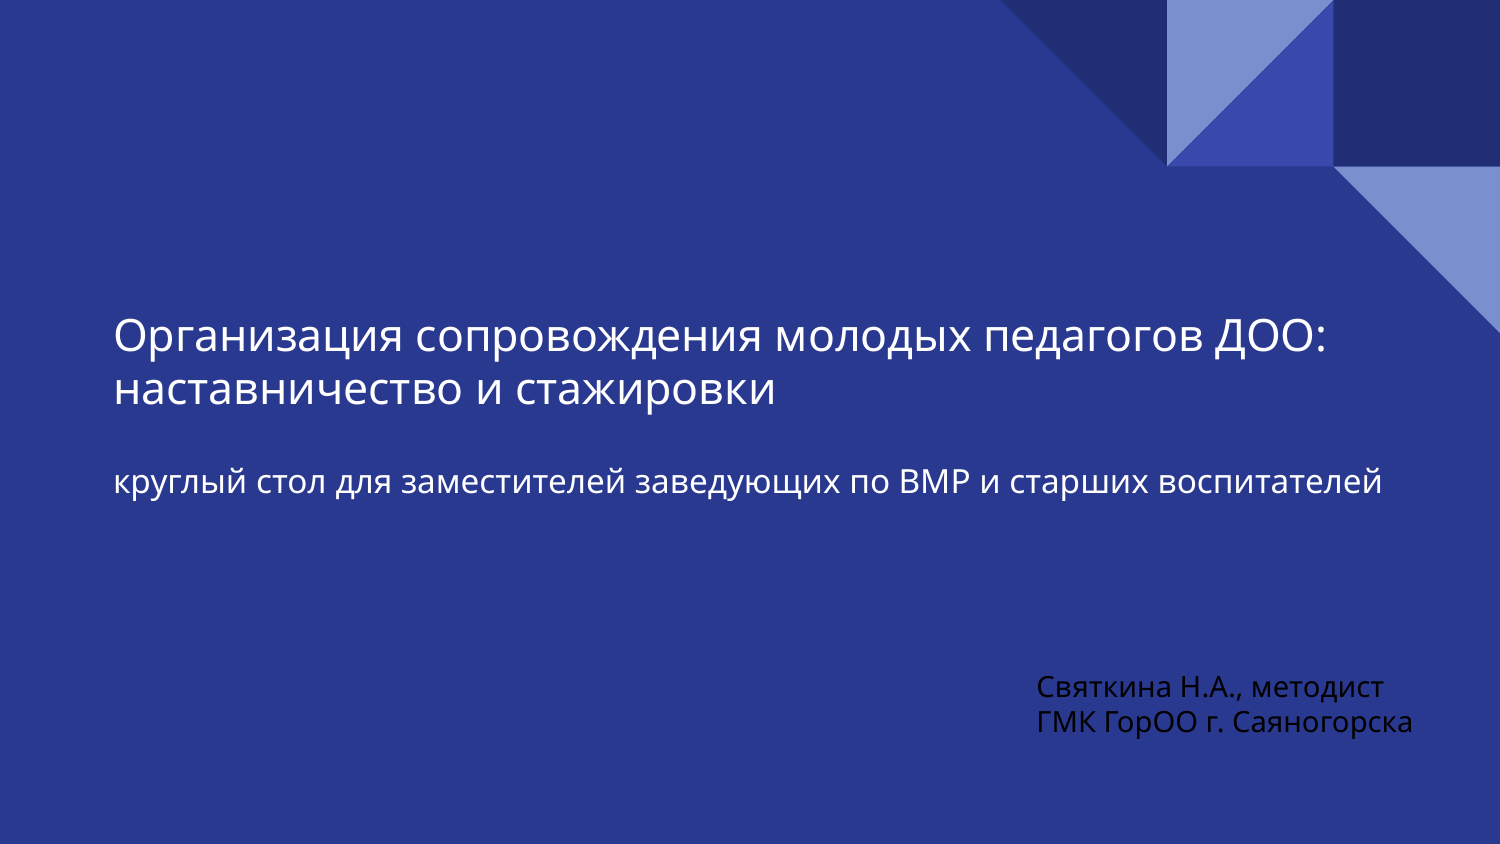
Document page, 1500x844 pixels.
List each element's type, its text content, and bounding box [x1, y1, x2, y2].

text_box Святкина Н.А., методист ГМК ГорОО г. Саяногорска [1021, 653, 1447, 754]
subtitle круглый стол для заместителей заведующих по ВМР и старших воспитателей [98, 445, 1447, 517]
title Организация сопровождения молодых педагогов ДОО: наставничество и стажировки [98, 291, 1447, 429]
